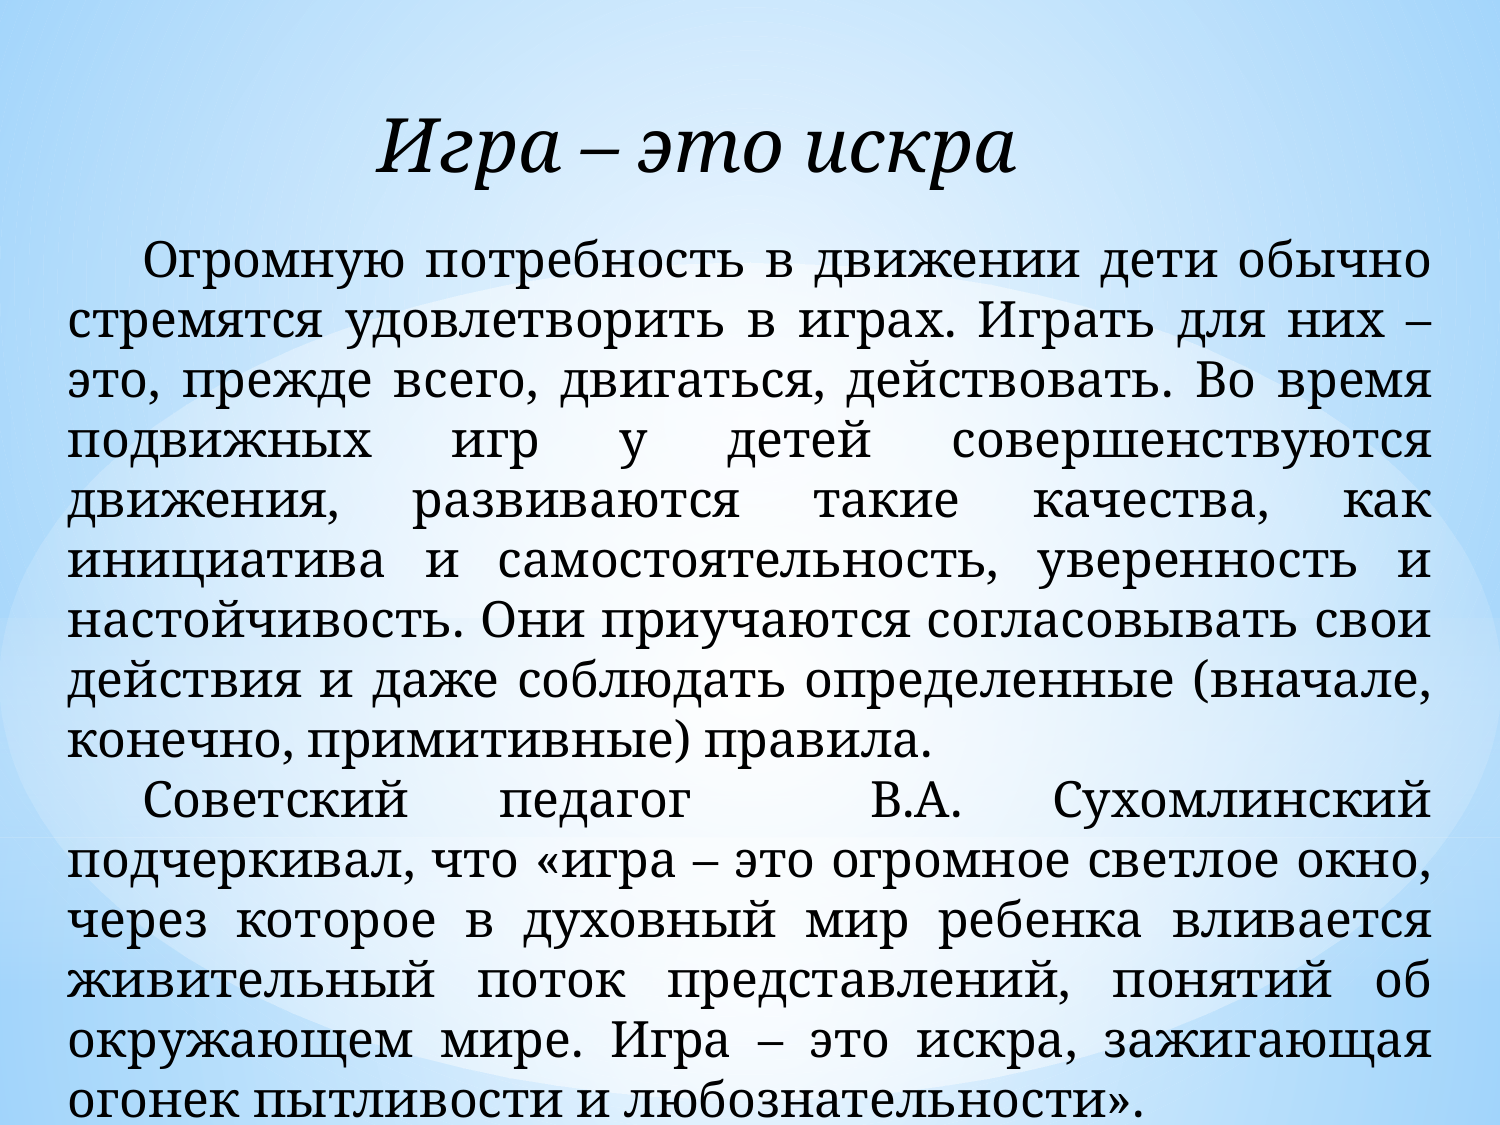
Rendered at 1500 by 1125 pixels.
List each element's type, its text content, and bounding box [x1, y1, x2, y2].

text_box Игра – это искра [363, 89, 1033, 195]
text_box Огромную потребность в движении дети обычно стремятся удовлетворить в играх. Играть для них – это, прежде всего, двигаться, действовать. Во время подвижных игр у детей совершенствуются движения, развиваются такие качества, как инициатива и самостоятельность, уверенность и настойчивость. Они приучаются согласовывать свои действия и даже соблюдать определенные (вначале, конечно, примитивные) правила. Советский педагог В.А. Сухомлинский подчеркивал, что «игра – это огромное светлое окно, через которое в духовный мир ребенка вливается живительный поток представлений, понятий об окружающем мире. Игра – это искра, зажигающая огонек пытливости и любознательности». [53, 219, 1447, 1125]
